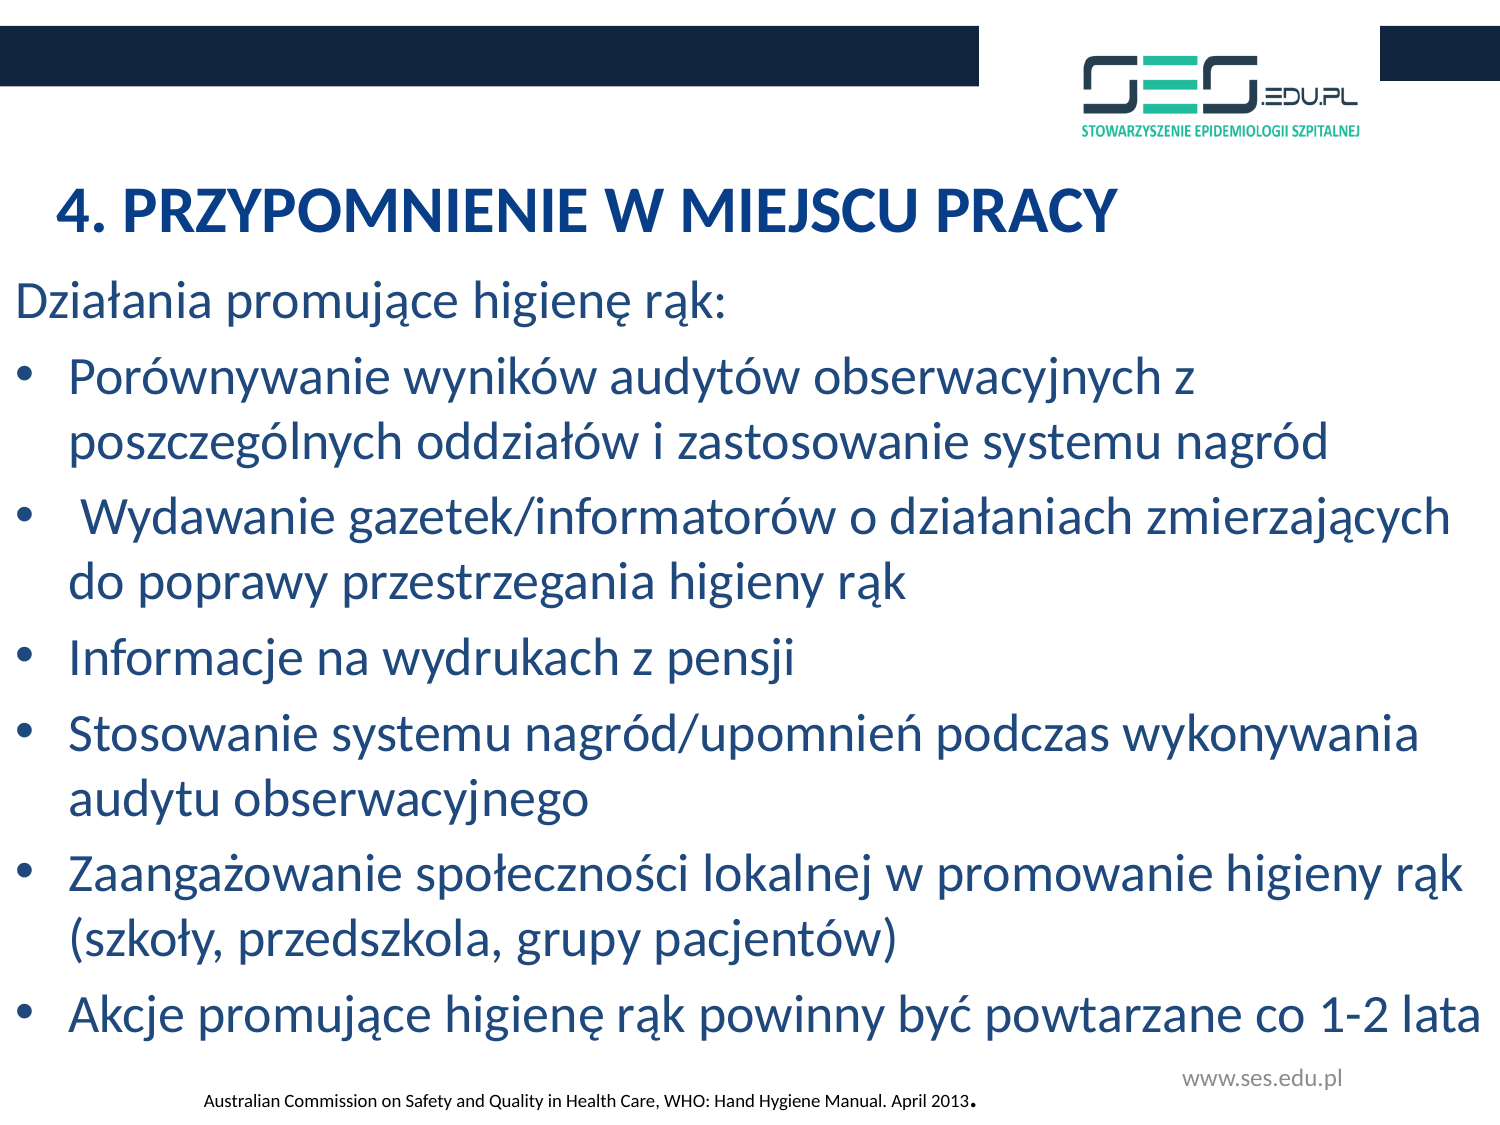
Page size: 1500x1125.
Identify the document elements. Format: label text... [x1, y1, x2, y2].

text_box Australian Commission on Safety and Quality in Health Care, WHO: Hand Hygiene Manual. April 2013. [189, 1062, 1119, 1123]
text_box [1384, 25, 1500, 87]
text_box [0, 25, 974, 87]
list Działania promujące higienę rąk: Porównywanie wyników audytów obserwacyjnych z poszczególnych oddziałów i zastosowanie systemu nagród Wydawanie gazetek/informatorów o działaniach zmierzających do poprawy przestrzegania higieny rąk Informacje na wydrukach z pensji Stosowanie systemu nagród/upomnień podczas wykonywania audytu obserwacyjnego Zaangażowanie społeczności lokalnej w promowanie higieny rąk (szkoły, przedszkola, grupy pacjentów) Akcje promujące higienę rąk powinny być powtarzane co 1-2 lata [0, 257, 1500, 1123]
picture [978, 21, 1380, 170]
title 4. PRZYPOMNIENIE W MIEJSCU PRACY [41, 153, 1447, 258]
footer www.ses.edu.pl [1025, 1046, 1500, 1106]
